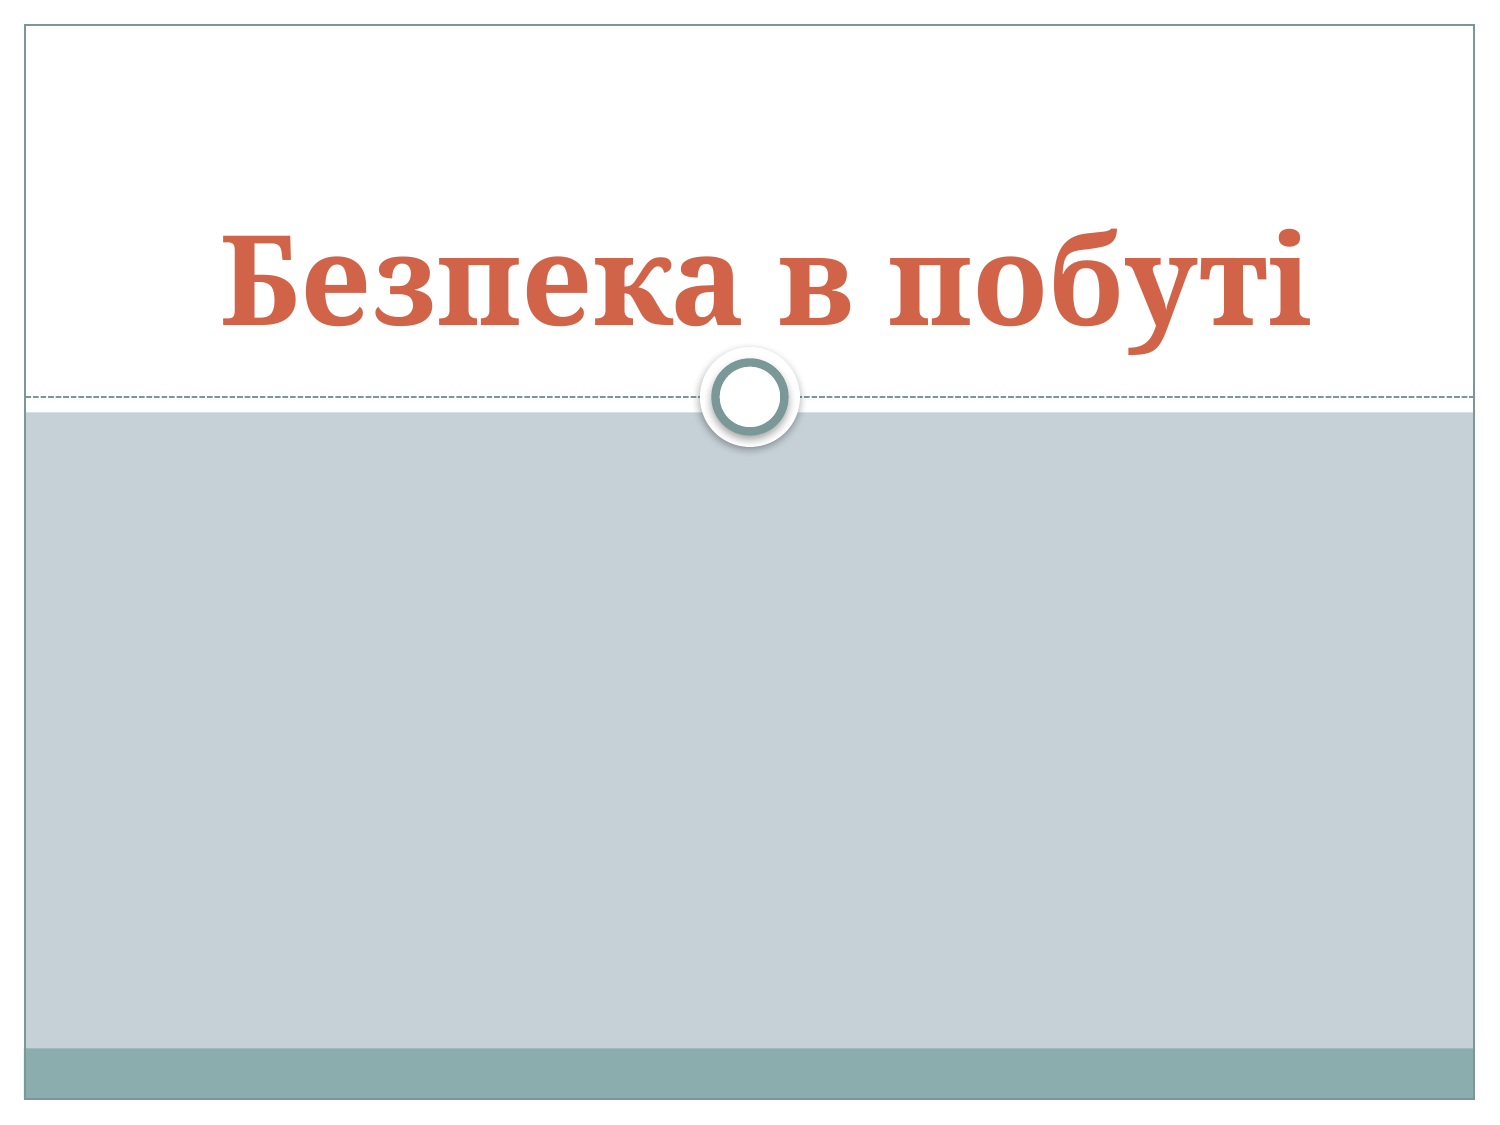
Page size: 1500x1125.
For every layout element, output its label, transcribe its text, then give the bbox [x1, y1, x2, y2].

title Безпека в побуті [128, 70, 1404, 358]
